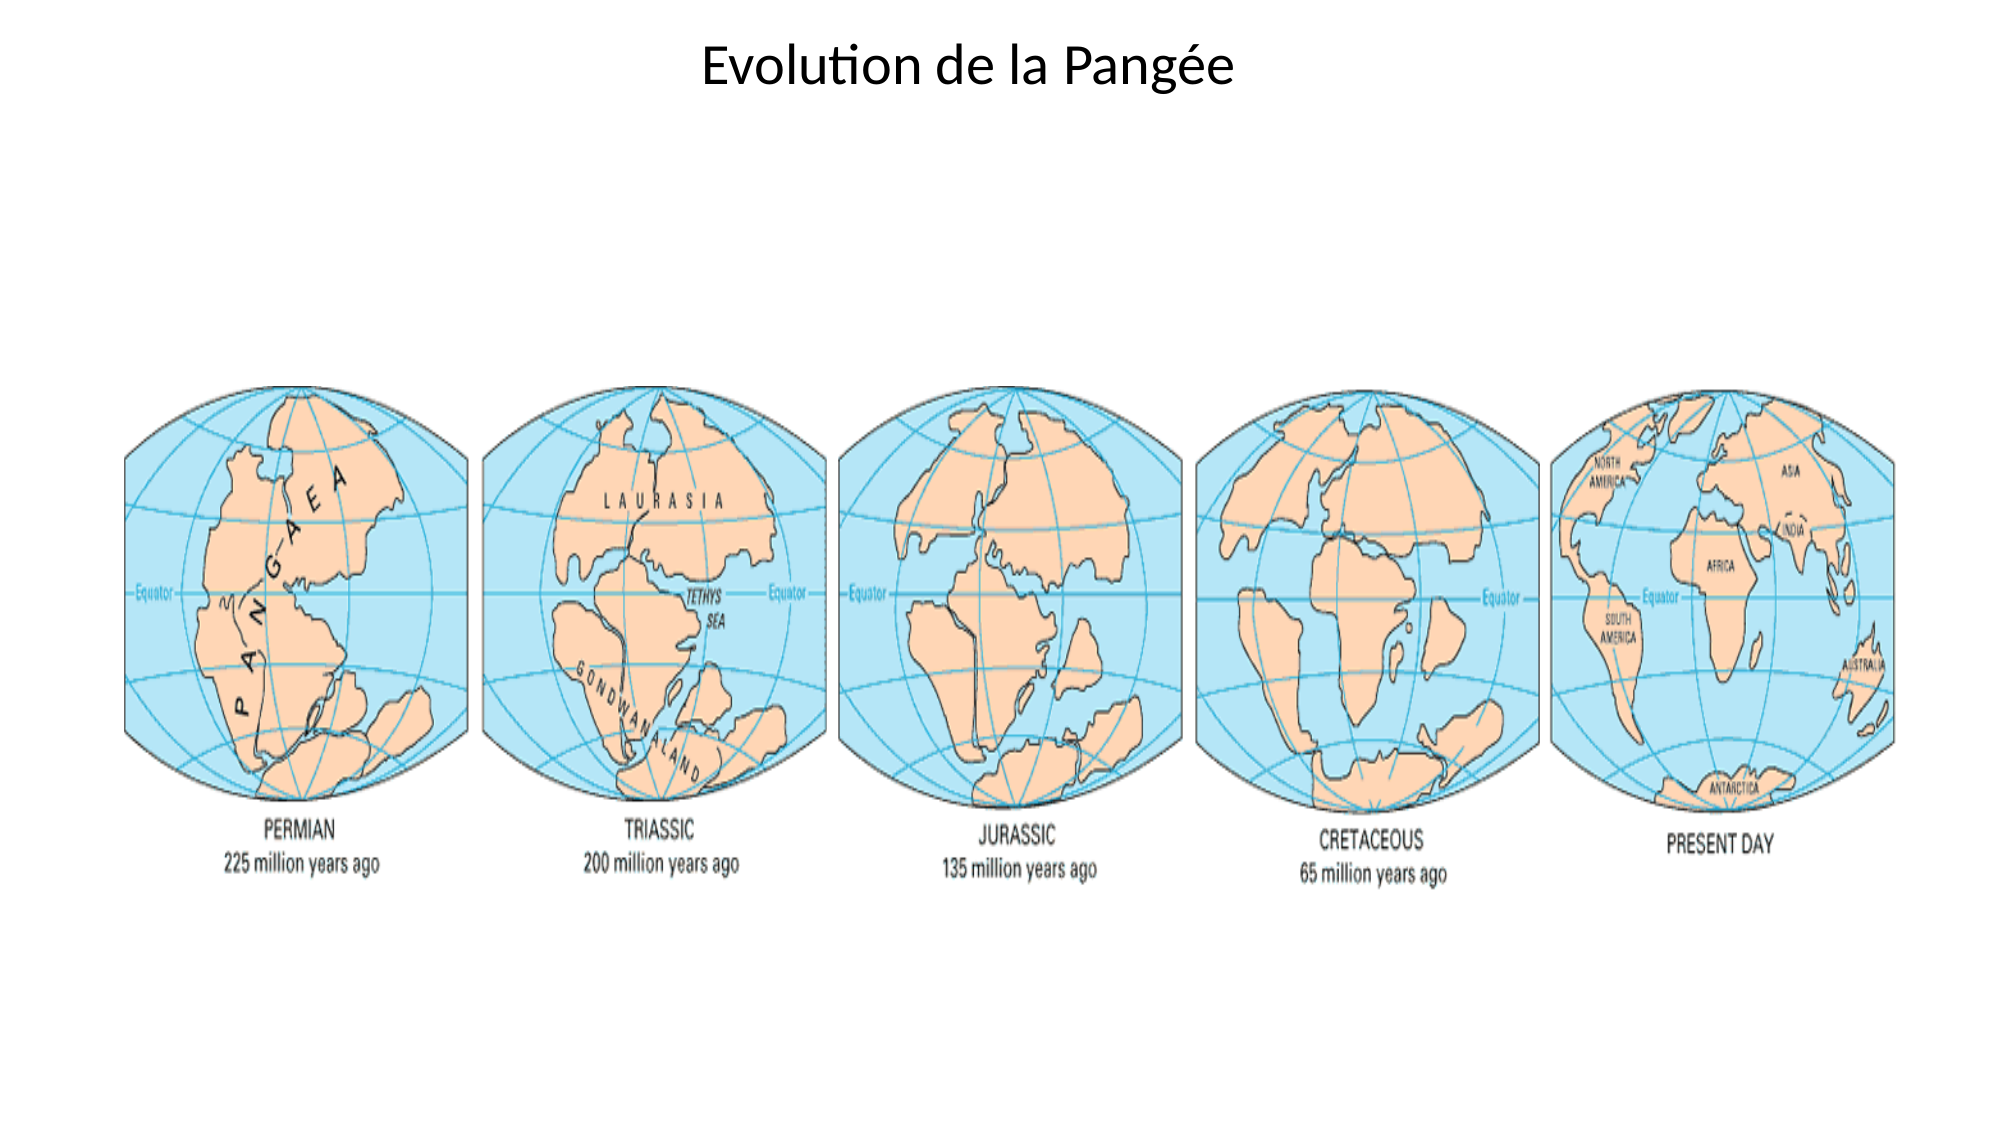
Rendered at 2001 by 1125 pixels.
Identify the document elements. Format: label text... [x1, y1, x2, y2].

picture [123, 386, 1961, 979]
text_box Evolution de la Pangée [686, 18, 1313, 104]
